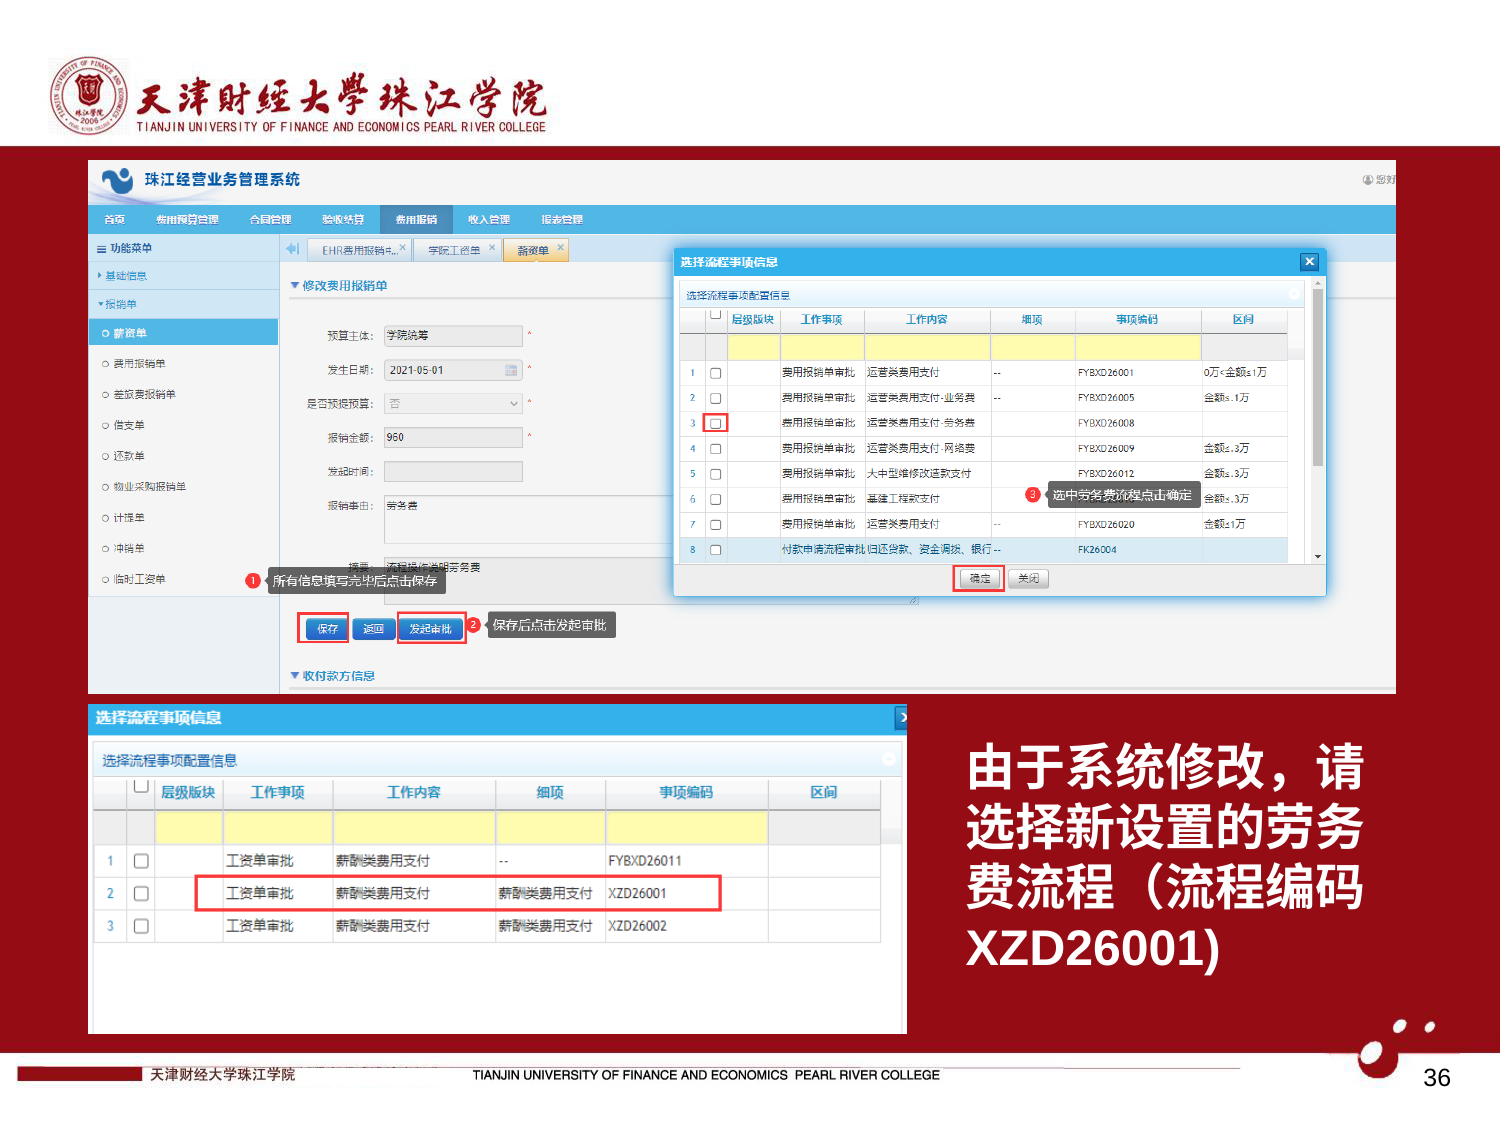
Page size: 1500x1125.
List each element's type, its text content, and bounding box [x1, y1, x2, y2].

slide_number 36 [1115, 1046, 1467, 1107]
picture [0, 0, 1500, 1125]
text_box 由于系统修改，请选择新设置的劳务费流程（流程编码XZD26001) [950, 727, 1414, 983]
